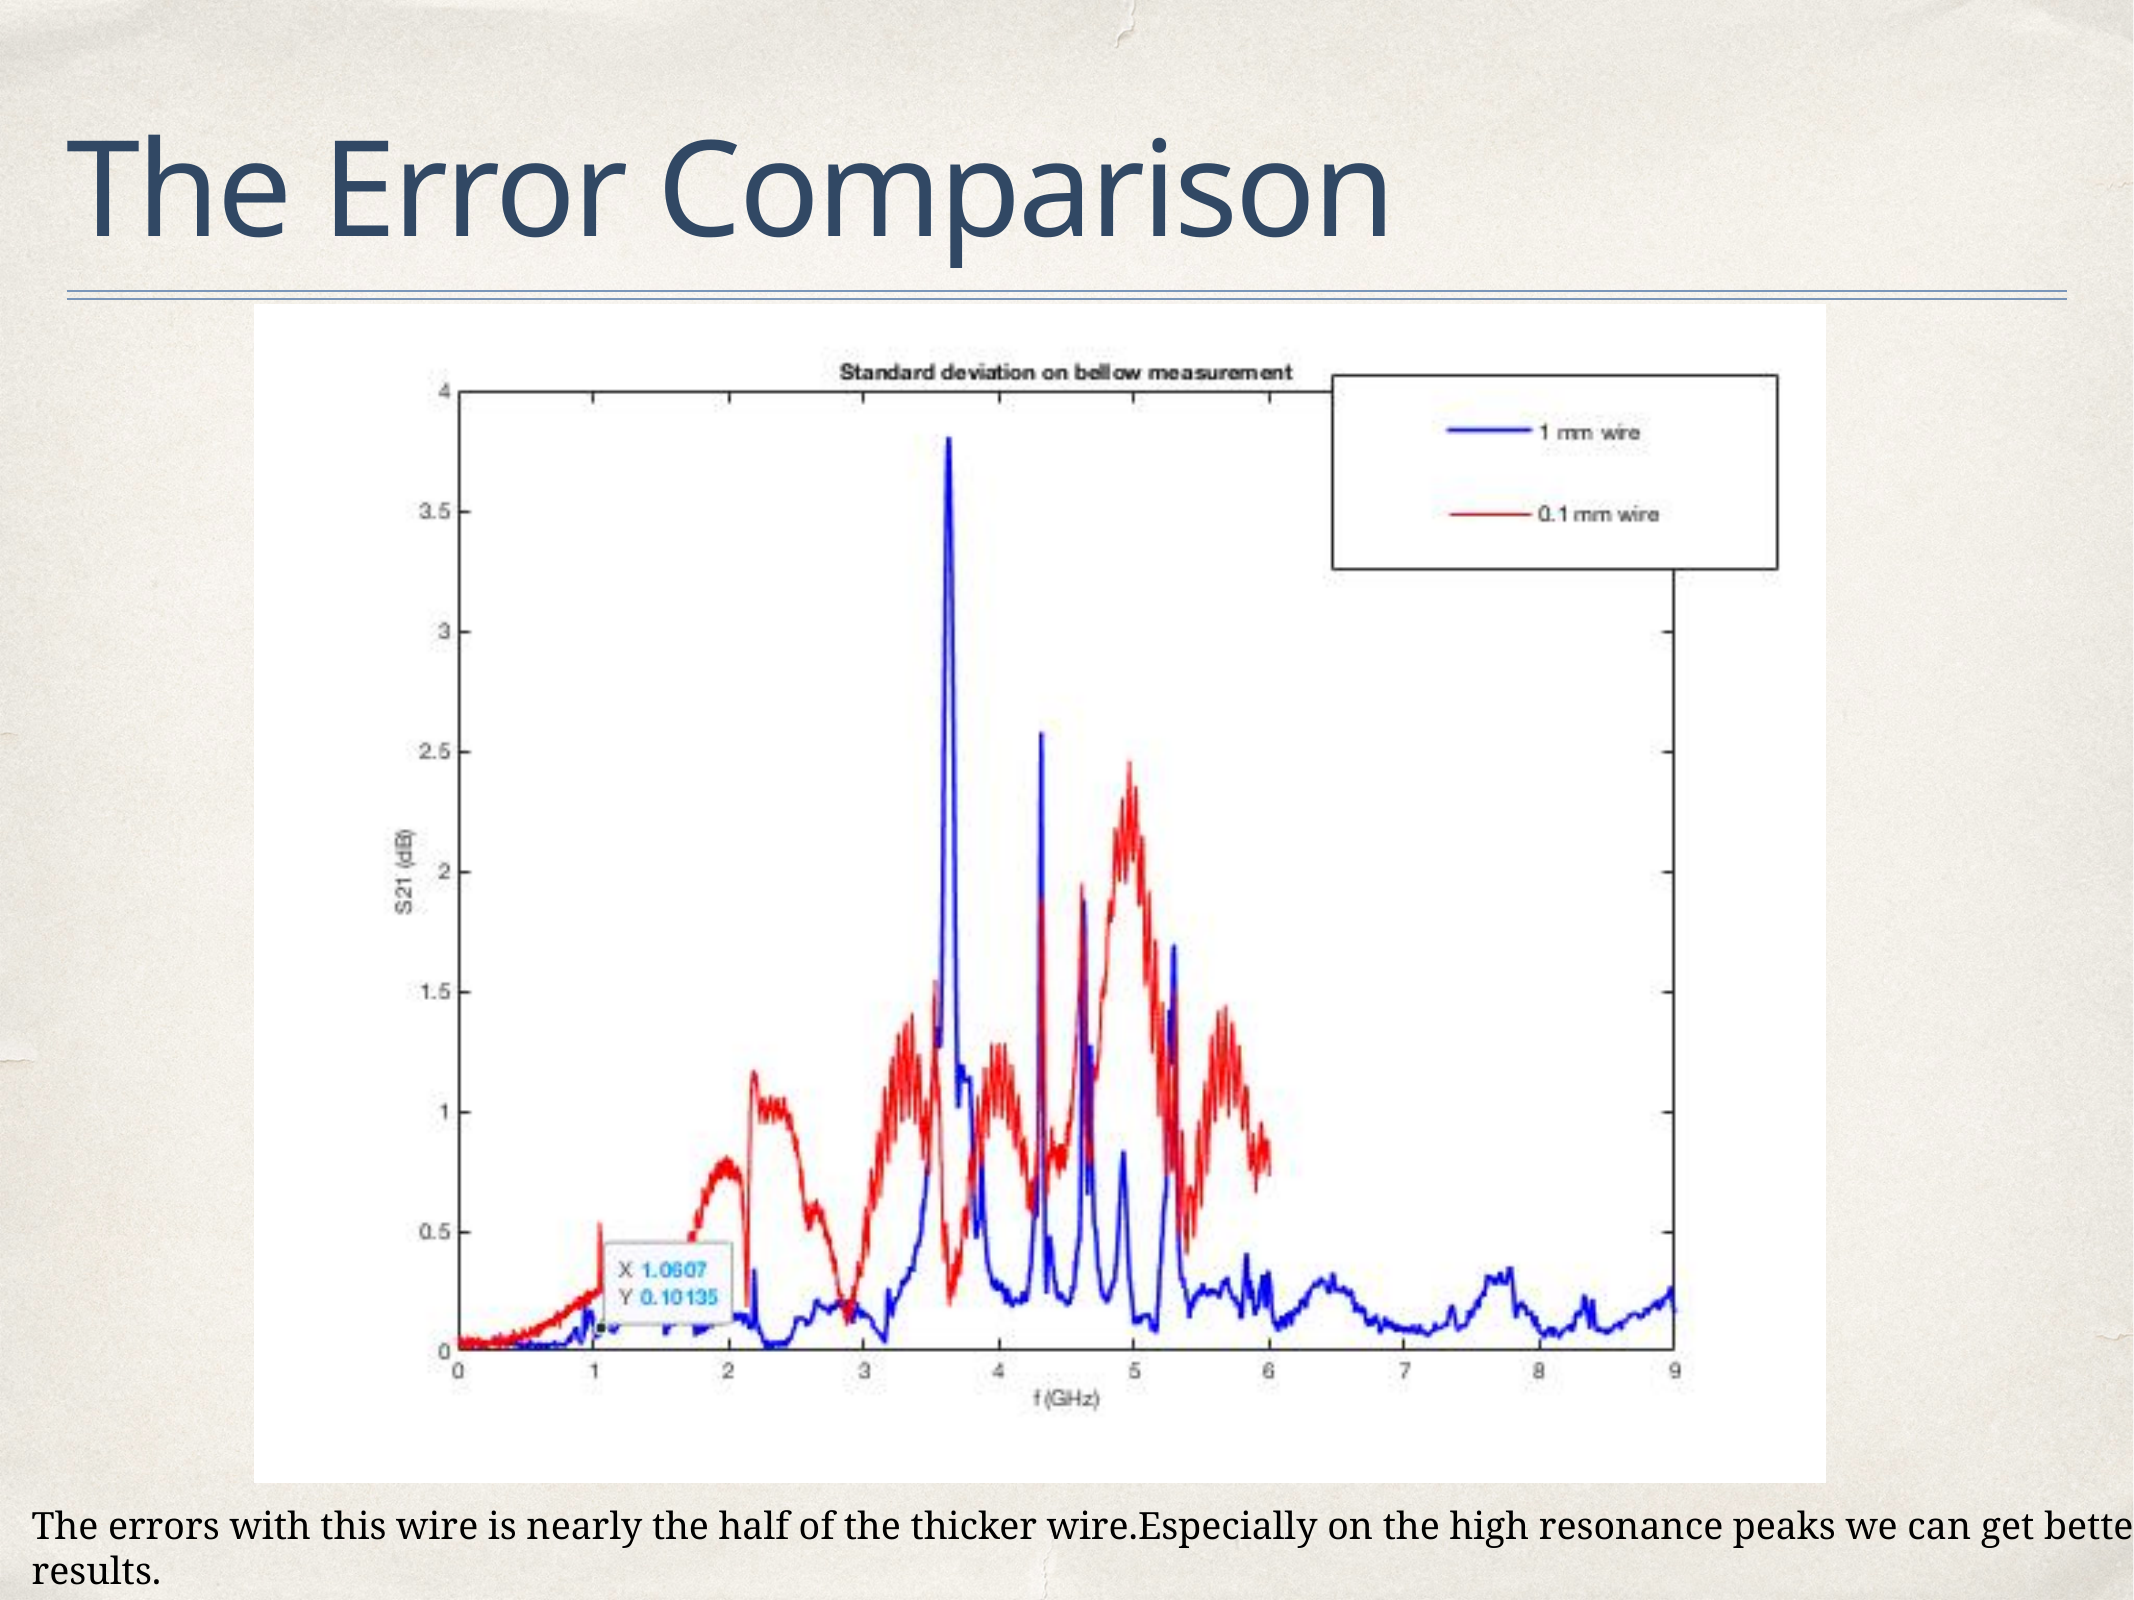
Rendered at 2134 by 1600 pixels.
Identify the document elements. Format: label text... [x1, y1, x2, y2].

title The Error Comparison [57, 72, 2076, 295]
text_box The errors with this wire is nearly the half of the thicker wire.Especially on the high resonance peaks we can get better results. [23, 1493, 2134, 1600]
picture [0, 0, 2134, 1600]
